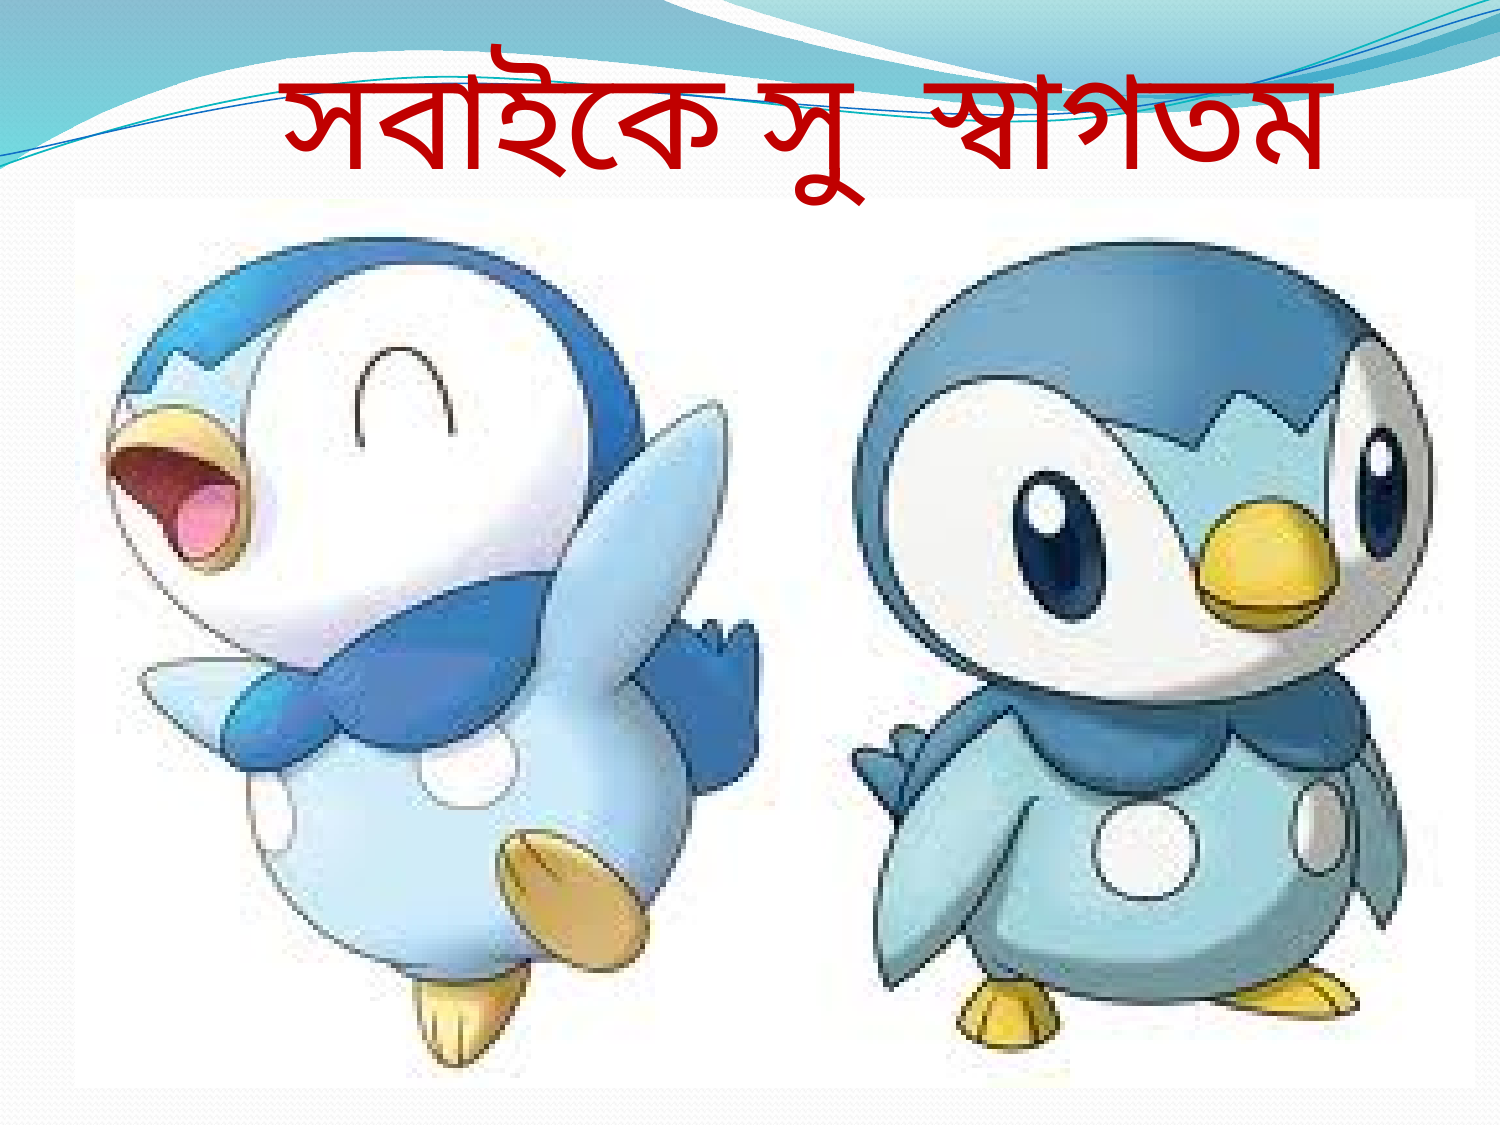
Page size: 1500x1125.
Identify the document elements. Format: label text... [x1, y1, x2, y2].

text_box সবাইকে সু স্বাগতম [265, 24, 1420, 199]
picture [74, 199, 1476, 1088]
